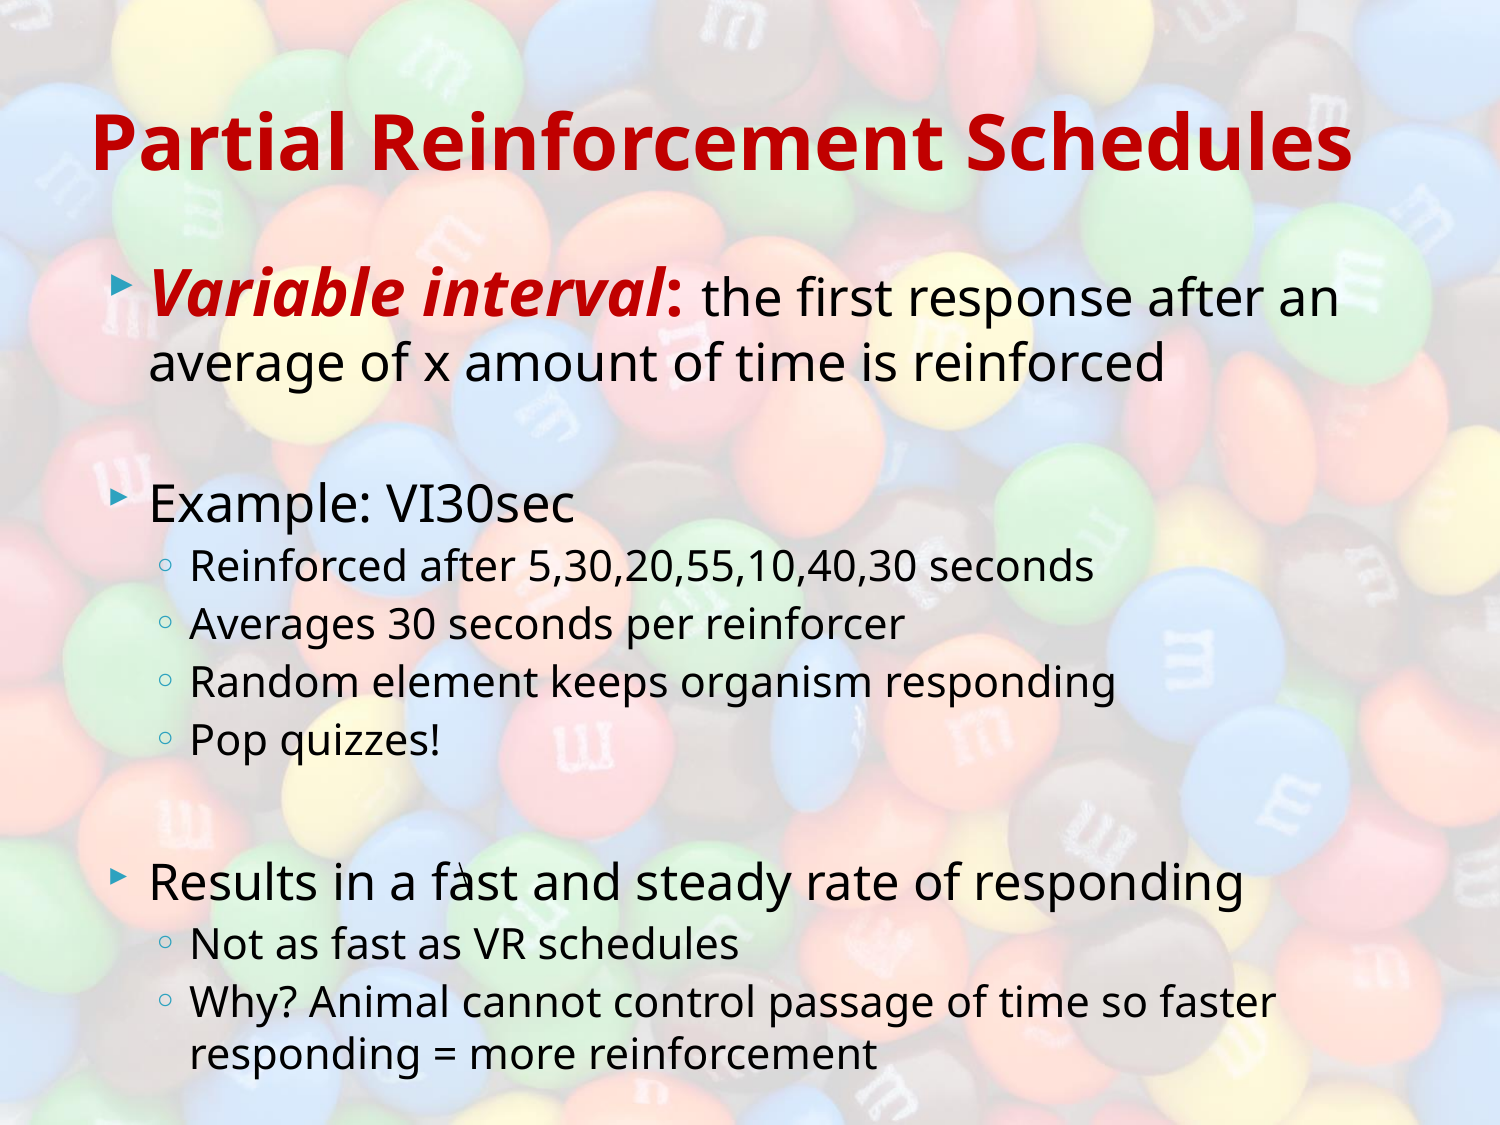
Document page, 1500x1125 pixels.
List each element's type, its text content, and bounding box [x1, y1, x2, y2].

title Partial Reinforcement Schedules [75, 45, 1425, 233]
list Variable interval: the first response after an average of x amount of time is reinforced Example: VI30sec Reinforced after 5,30,20,55,10,40,30 seconds Averages 30 seconds per reinforcer Random element keeps organism responding Pop quizzes! Results in a fast and steady rate of responding Not as fast as VR schedules Why? Animal cannot control passage of time so faster responding = more reinforcement [75, 242, 1425, 1088]
picture [0, 0, 1500, 1125]
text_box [458, 862, 472, 901]
